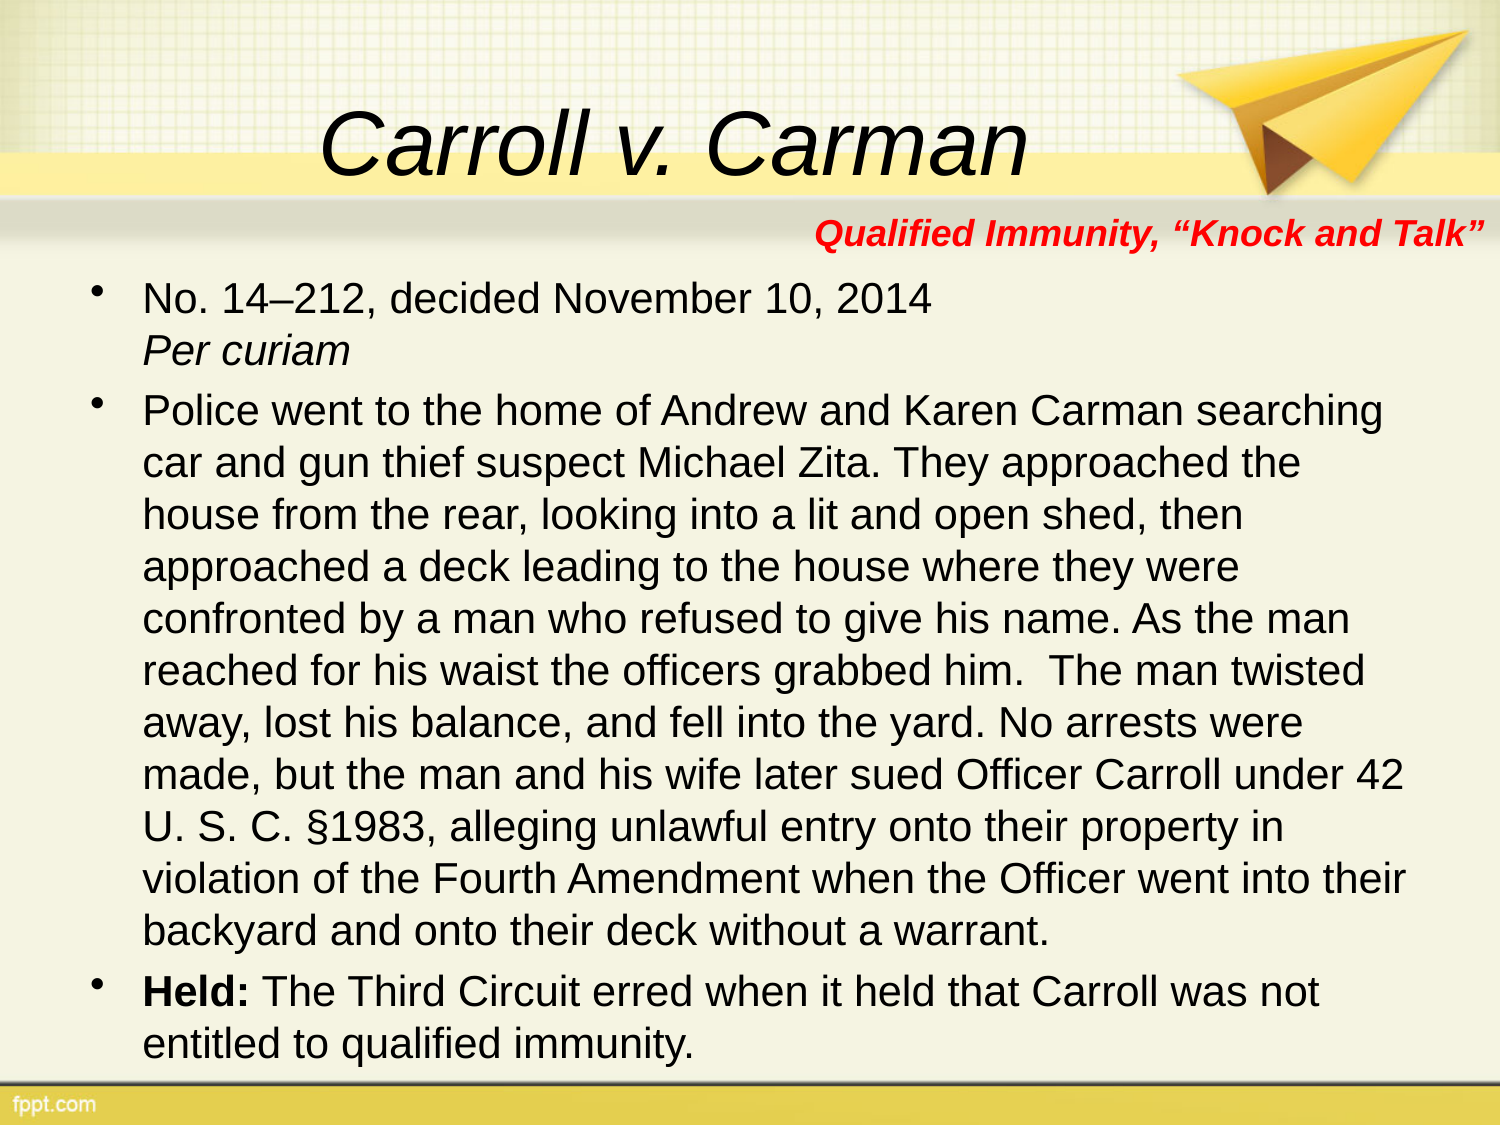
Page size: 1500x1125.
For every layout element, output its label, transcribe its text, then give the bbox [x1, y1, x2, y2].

list No. 14–212, decided November 10, 2014 Per curiam Police went to the home of Andrew and Karen Carman searching car and gun thief suspect Michael Zita. They approached the house from the rear, looking into a lit and open shed, then approached a deck leading to the house where they were confronted by a man who refused to give his name. As the man reached for his waist the officers grabbed him. The man twisted away, lost his balance, and fell into the yard. No arrests were made, but the man and his wife later sued Officer Carroll under 42 U. S. C. §1983, alleging unlawful entry onto their property in violation of the Fourth Amendment when the Officer went into their backyard and onto their deck without a warrant. Held: The Third Circuit erred when it held that Carroll was not entitled to qualified immunity. [75, 262, 1425, 1075]
picture [0, 0, 1500, 201]
title Carroll v. Carman [0, 45, 1350, 233]
picture [0, 233, 1500, 1125]
text_box Qualified Immunity, “Knock and Talk” [374, 201, 1500, 262]
